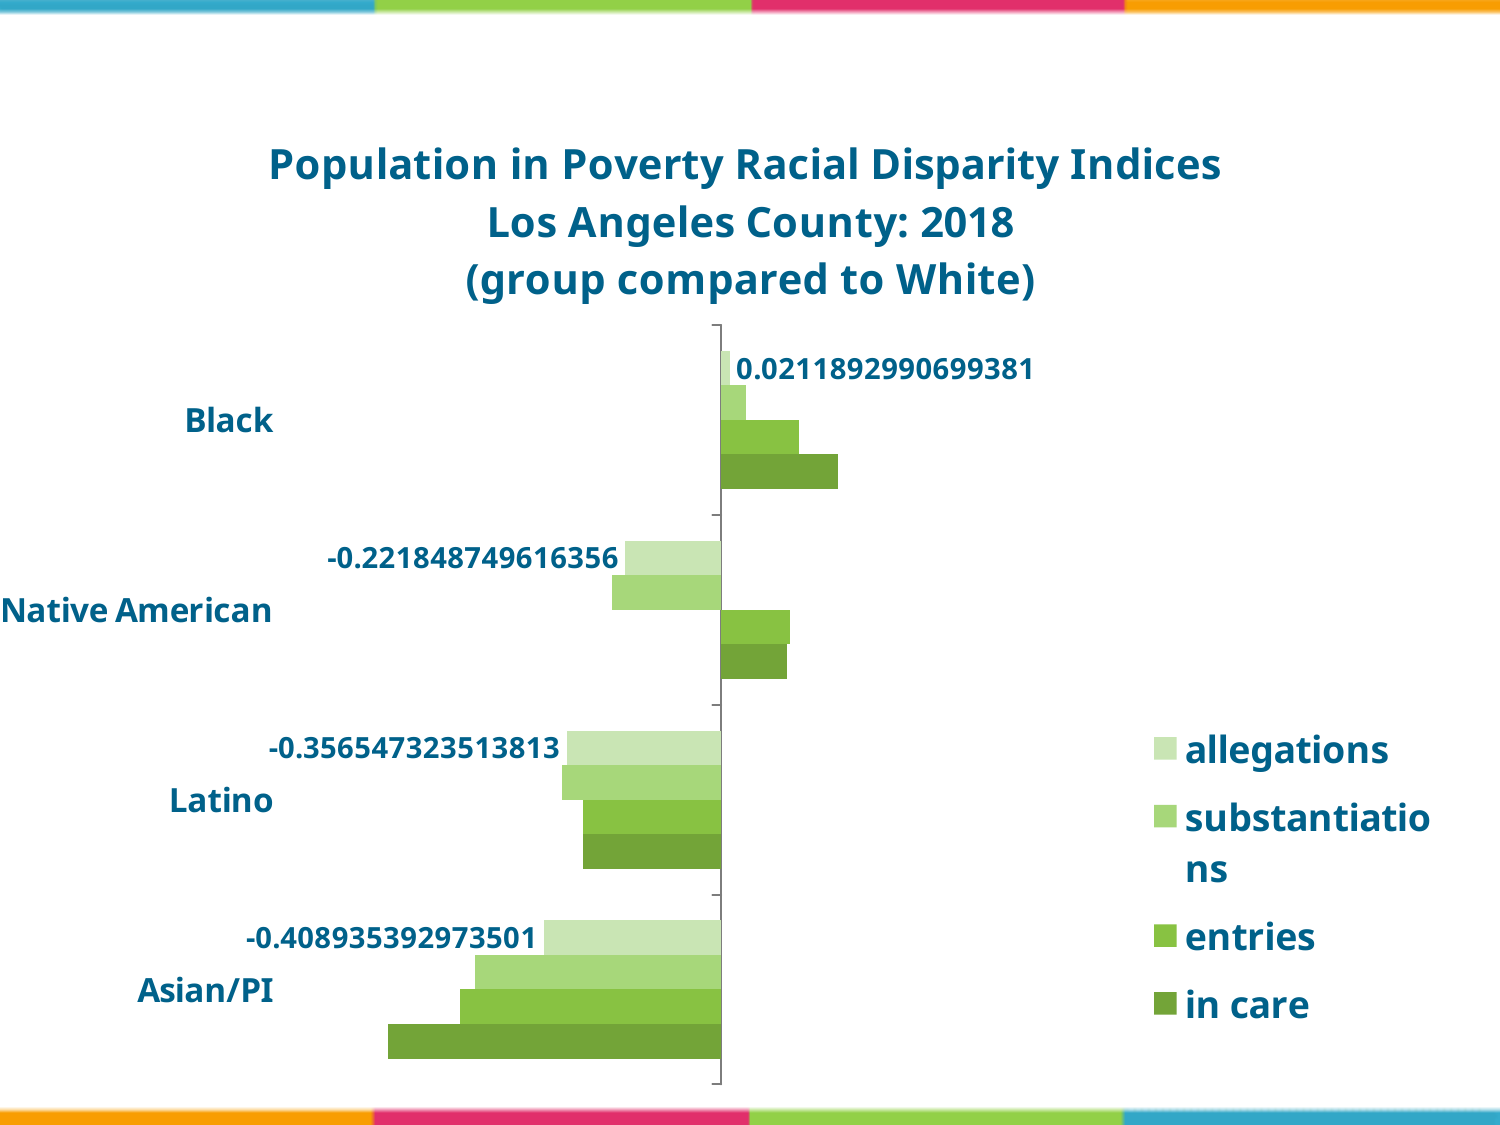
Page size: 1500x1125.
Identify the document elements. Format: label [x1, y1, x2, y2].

chart [0, 92, 1500, 1125]
picture [0, 0, 1500, 92]
